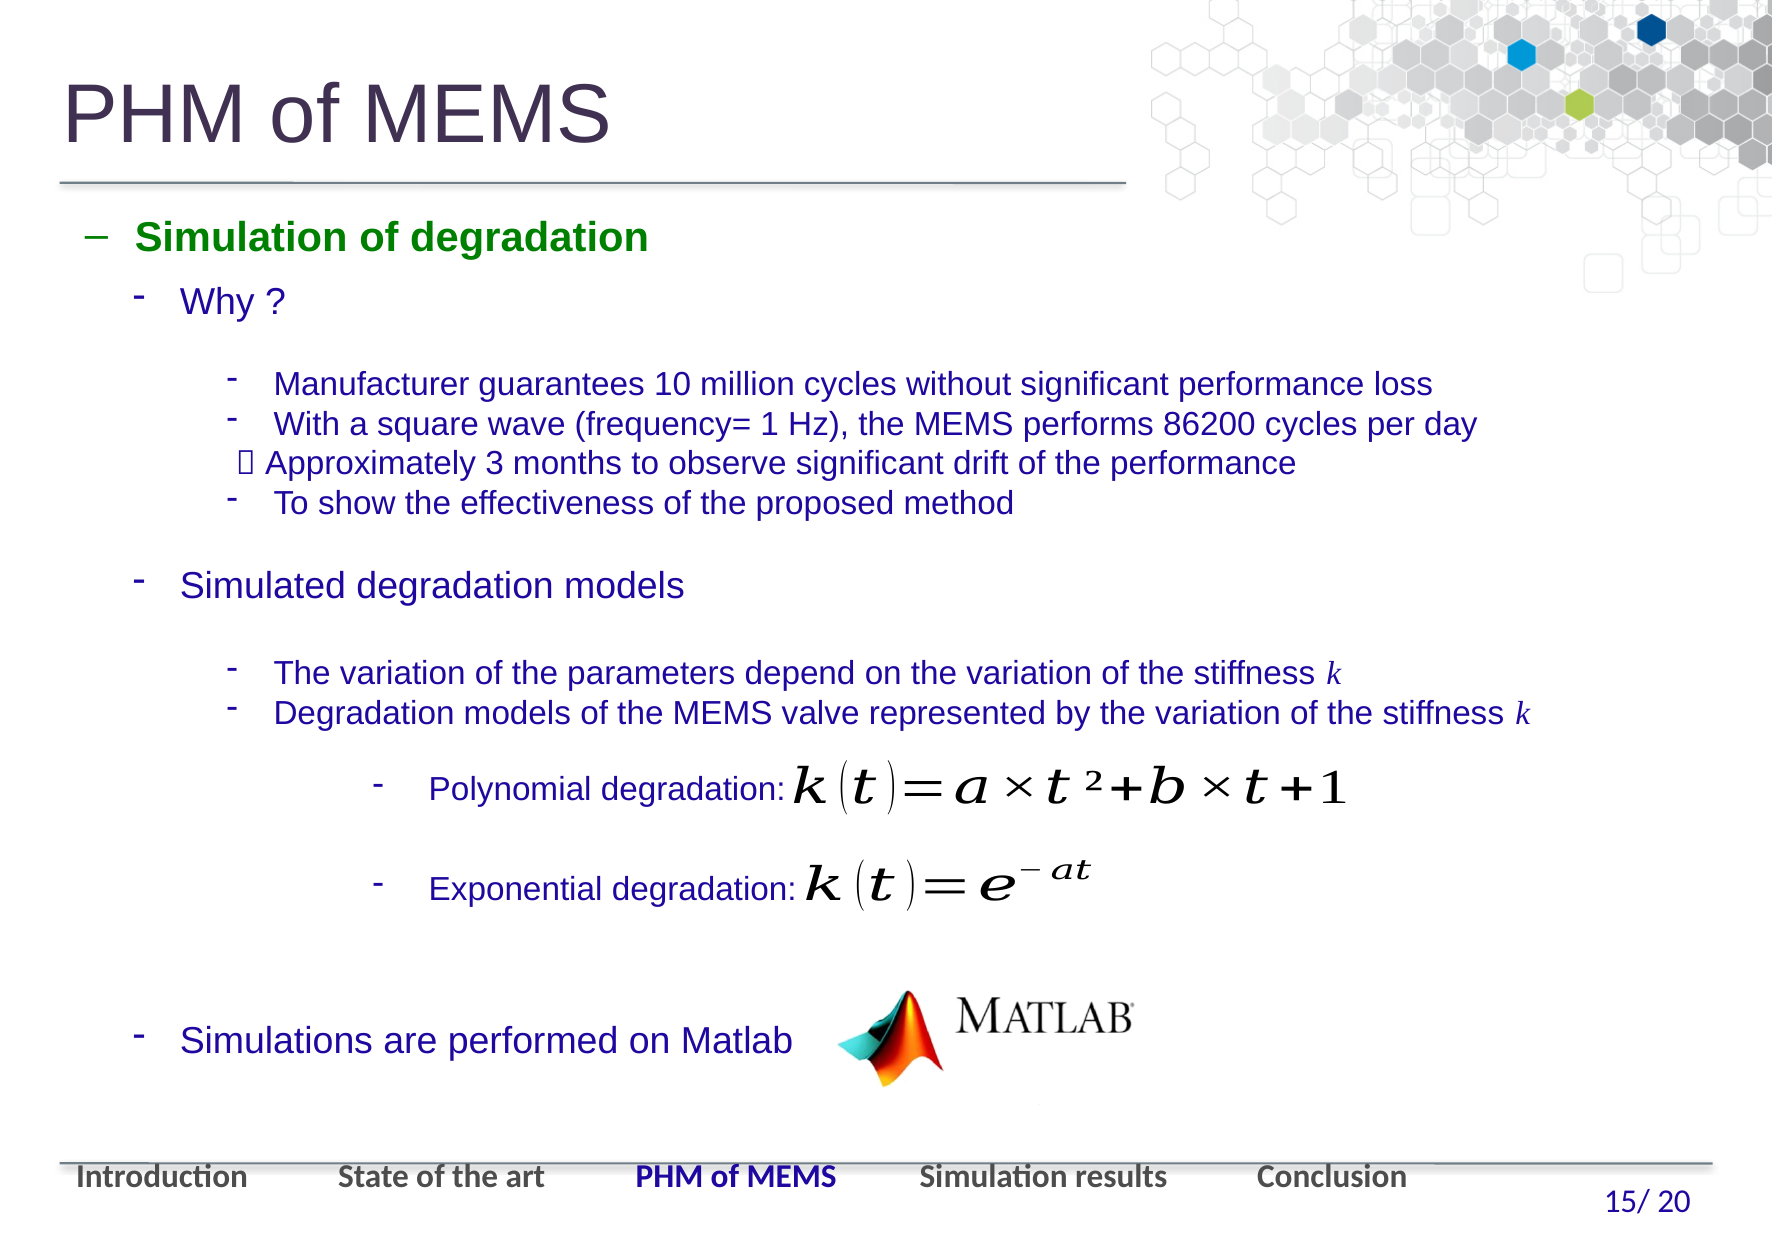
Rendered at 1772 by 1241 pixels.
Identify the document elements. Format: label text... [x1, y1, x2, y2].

text_box Introduction State of the art PHM of MEMS Simulation results Conclusion [59, 1145, 1477, 1241]
picture [825, 973, 1172, 1105]
picture [1137, 0, 1772, 318]
text_box Simulations are performed on Matlab [118, 1008, 820, 1069]
text_box Why ? Manufacturer guarantees 10 million cycles without significant performance loss With a square wave (frequency= 1 Hz), the MEMS performs 86200 cycles per day  Approximately 3 months to observe significant drift of the performance To show the effectiveness of the proposed method Simulated degradation models The variation of the parameters depend on the variation of the stiffness k Degradation models of the MEMS valve represented by the variation of the stiffness k [118, 269, 1657, 739]
text_box Exponential degradation: [357, 859, 827, 915]
text_box Polynomial degradation: [357, 760, 815, 815]
text_box PHM of MEMS [62, 59, 1657, 183]
text_box Simulation of degradation [70, 201, 1205, 267]
